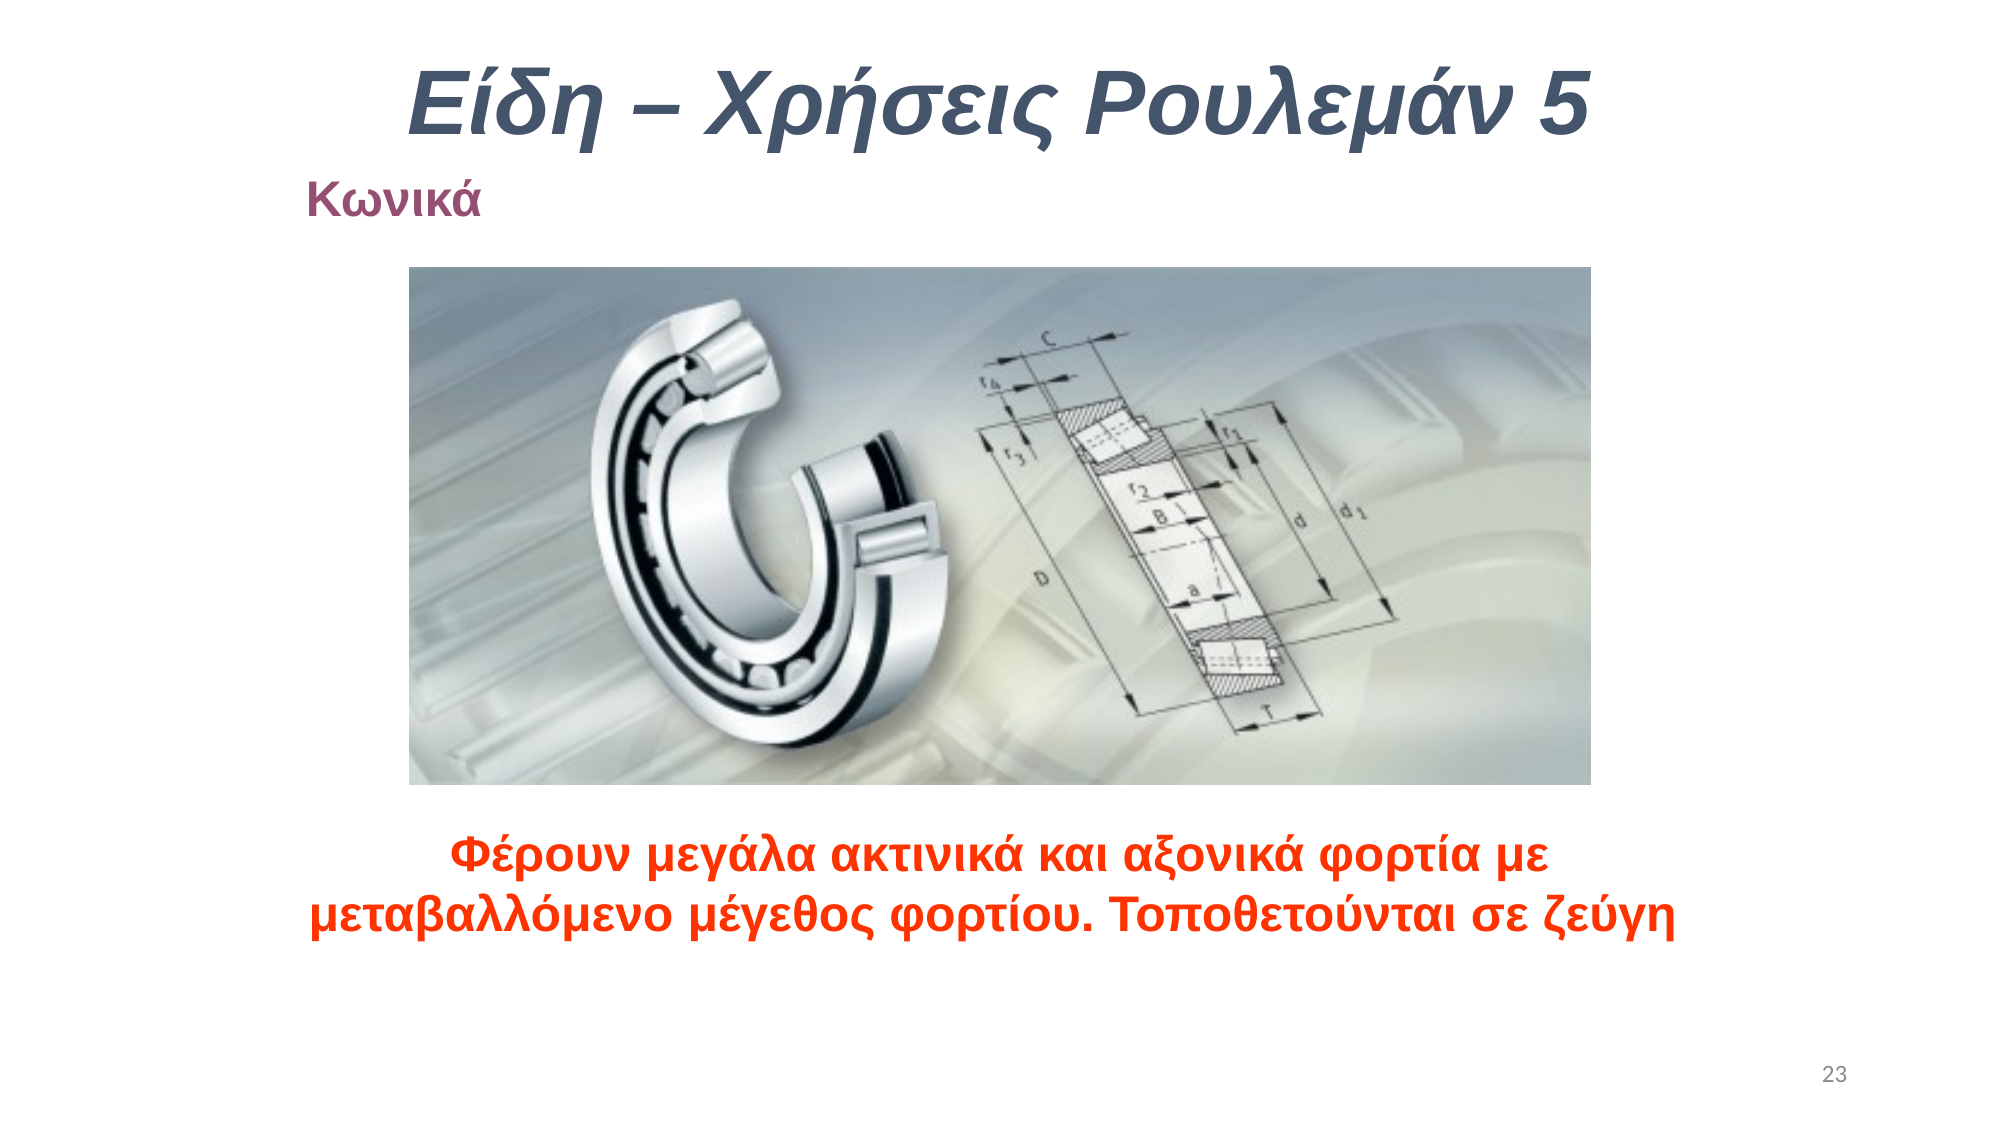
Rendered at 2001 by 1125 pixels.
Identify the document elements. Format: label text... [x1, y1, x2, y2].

text_box Κωνικά [291, 160, 1686, 232]
text_box Είδη – Χρήσεις Ρουλεμάν 5 [324, 18, 1675, 160]
picture [409, 267, 1591, 785]
slide_number 23 [1412, 1042, 1863, 1103]
text_box Φέρουν μεγάλα ακτινικά και αξονικά φορτία με μεταβαλλόμενο μέγεθος φορτίου. Τοποθετούνται σε ζεύγη [291, 846, 1709, 917]
